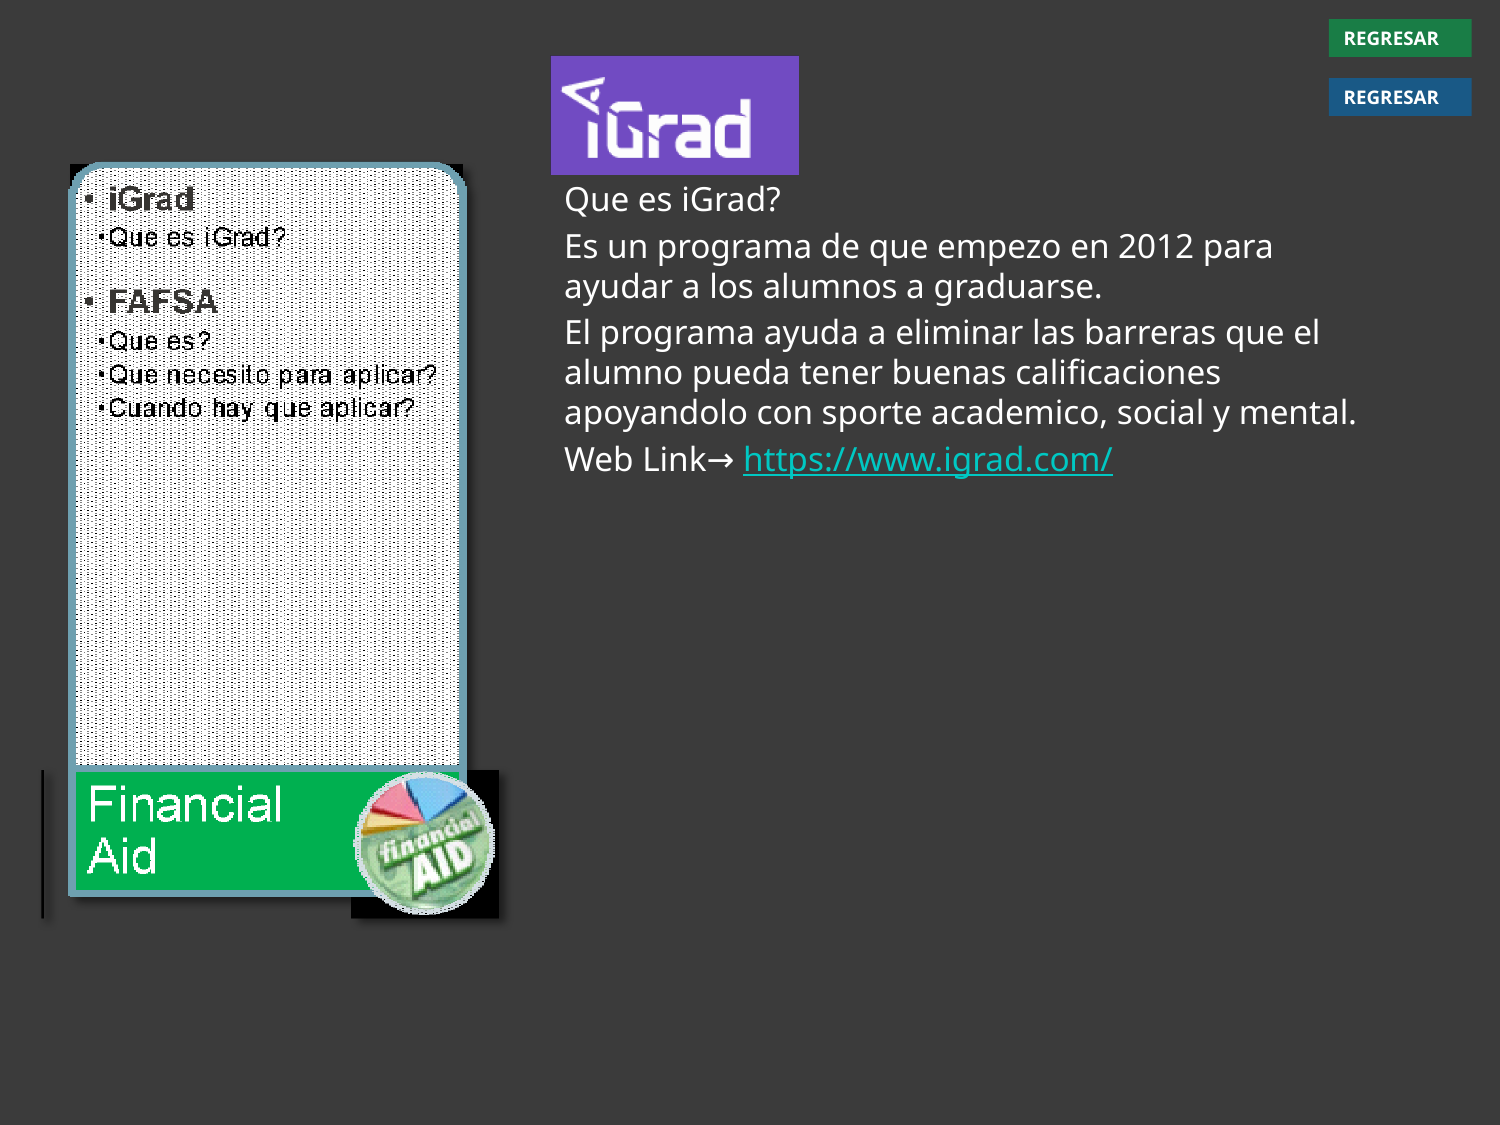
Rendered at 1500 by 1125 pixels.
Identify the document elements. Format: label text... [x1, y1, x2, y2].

list Que es iGrad? Es un programa de que empezo en 2012 para ayudar a los alumnos a graduarse. El programa ayuda a eliminar las barreras que el alumno pueda tener buenas calificaciones apoyandolo con sporte academico, social y mental. Web Link→ https://www.igrad.com/ [549, 54, 1388, 499]
picture [548, 54, 800, 175]
picture [40, 160, 501, 1056]
text_box REGRESAR [1328, 19, 1472, 57]
text_box REGRESAR [1328, 78, 1472, 116]
